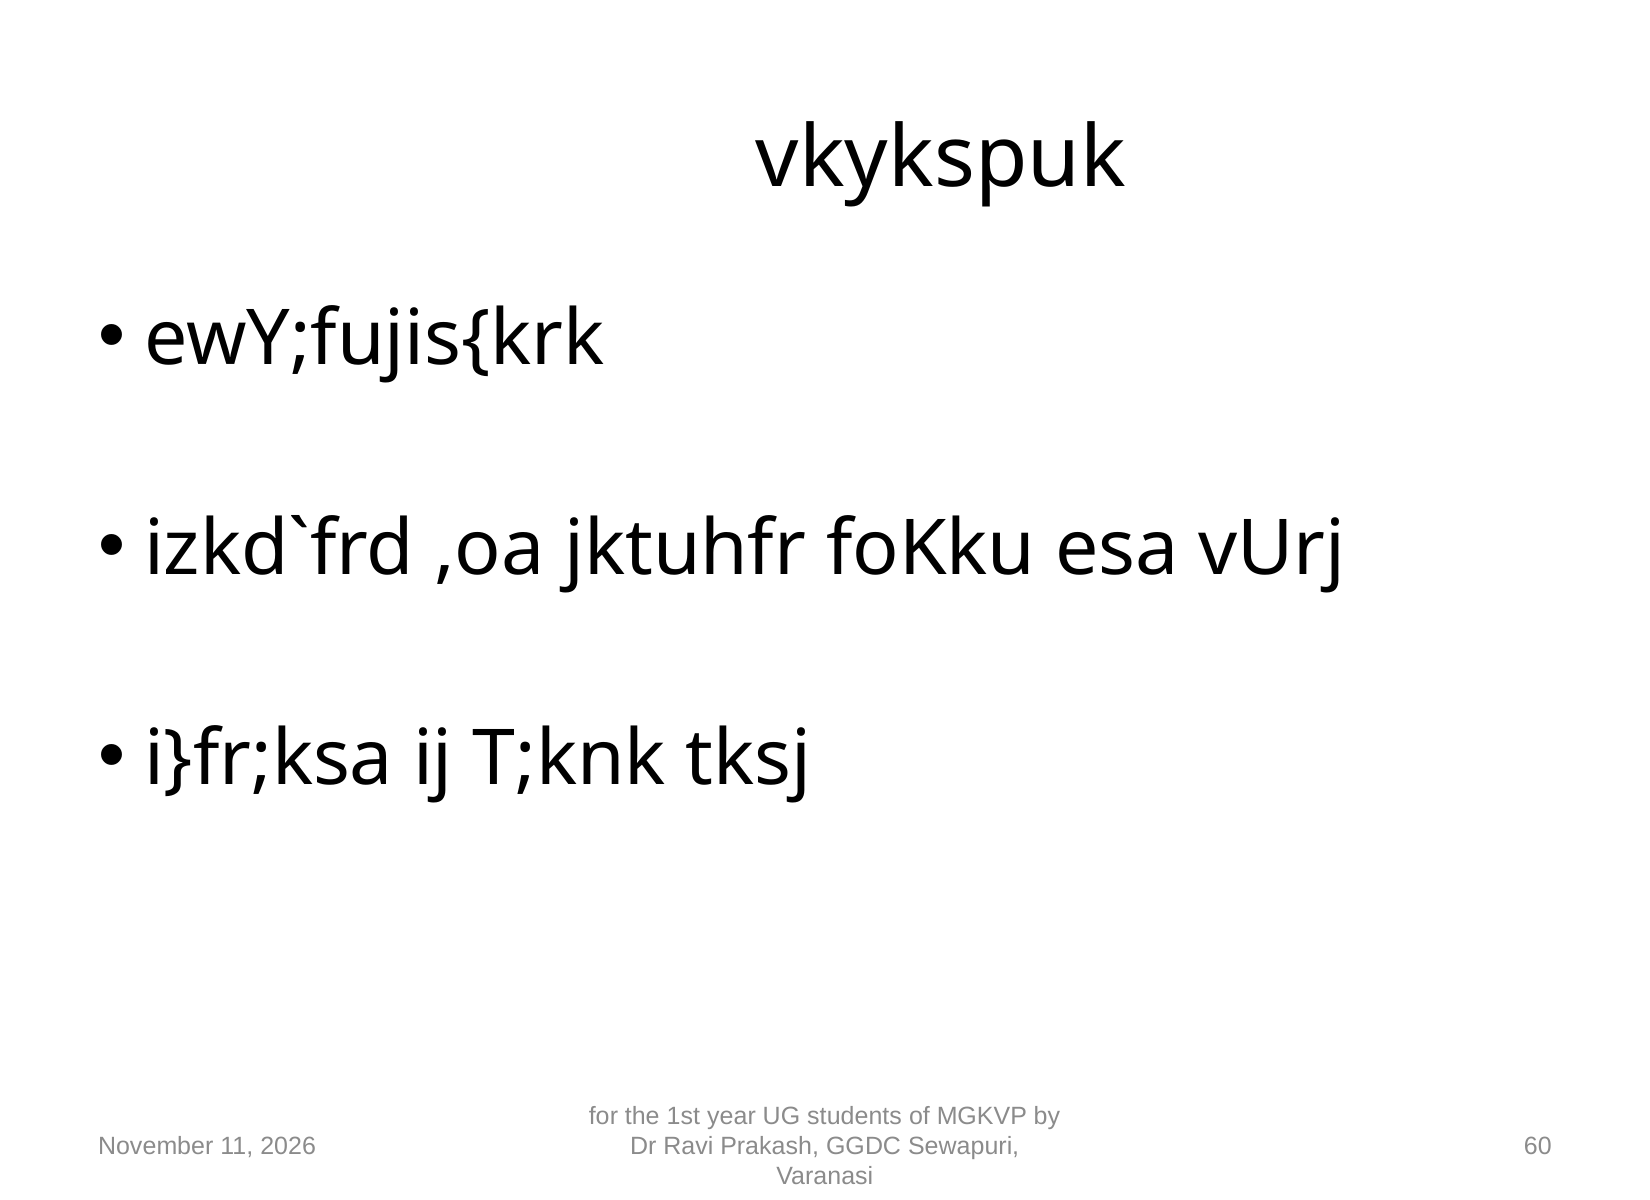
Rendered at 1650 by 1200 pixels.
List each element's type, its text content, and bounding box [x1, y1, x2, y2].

title vkykspuk [82, 47, 1568, 249]
list ewY;fujis{krk izkd`frd ,oa jktuhfr foKku esa vUrj i}fr;ksa ij T;knk tksj [82, 279, 1568, 1073]
footer for the 1st year UG students of MGKVP by Dr Ravi Prakash, GGDC Sewapuri, Varanasi [563, 1112, 1087, 1177]
slide_number 60 [1182, 1112, 1568, 1177]
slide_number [82, 1112, 468, 1177]
